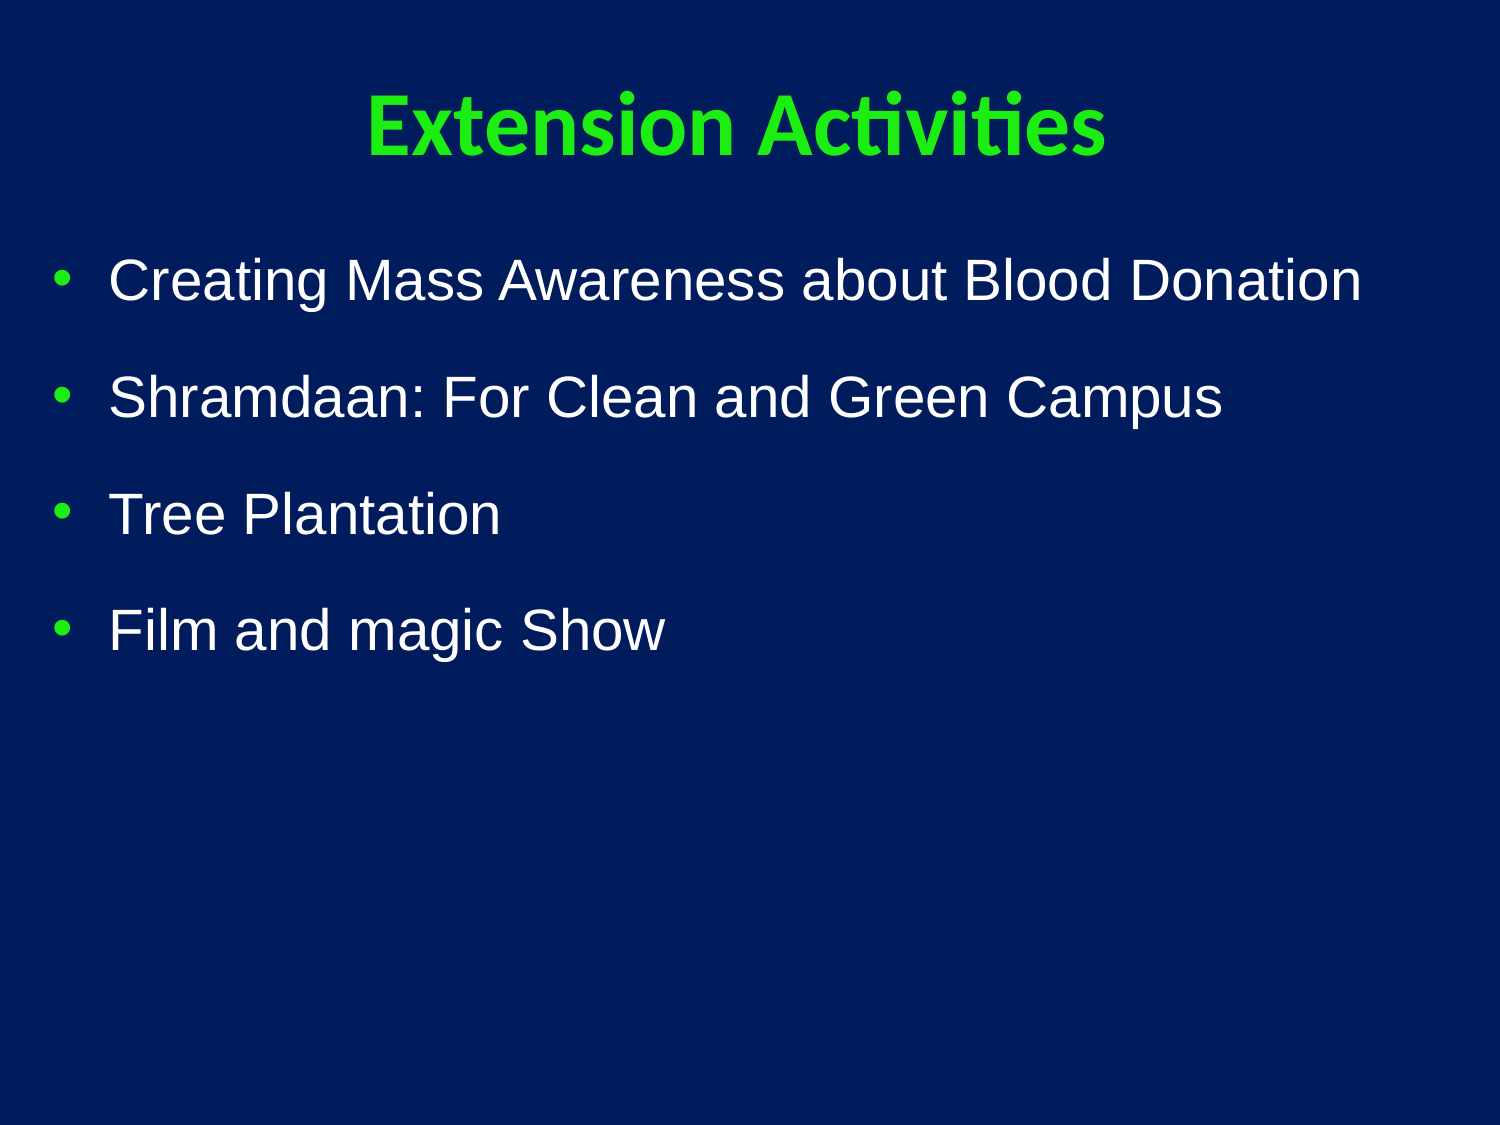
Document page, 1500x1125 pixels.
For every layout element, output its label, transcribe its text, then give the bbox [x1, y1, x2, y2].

title Extension Activities [62, 24, 1413, 213]
list Creating Mass Awareness about Blood Donation Shramdaan: For Clean and Green Campus Tree Plantation Film and magic Show [37, 199, 1388, 988]
